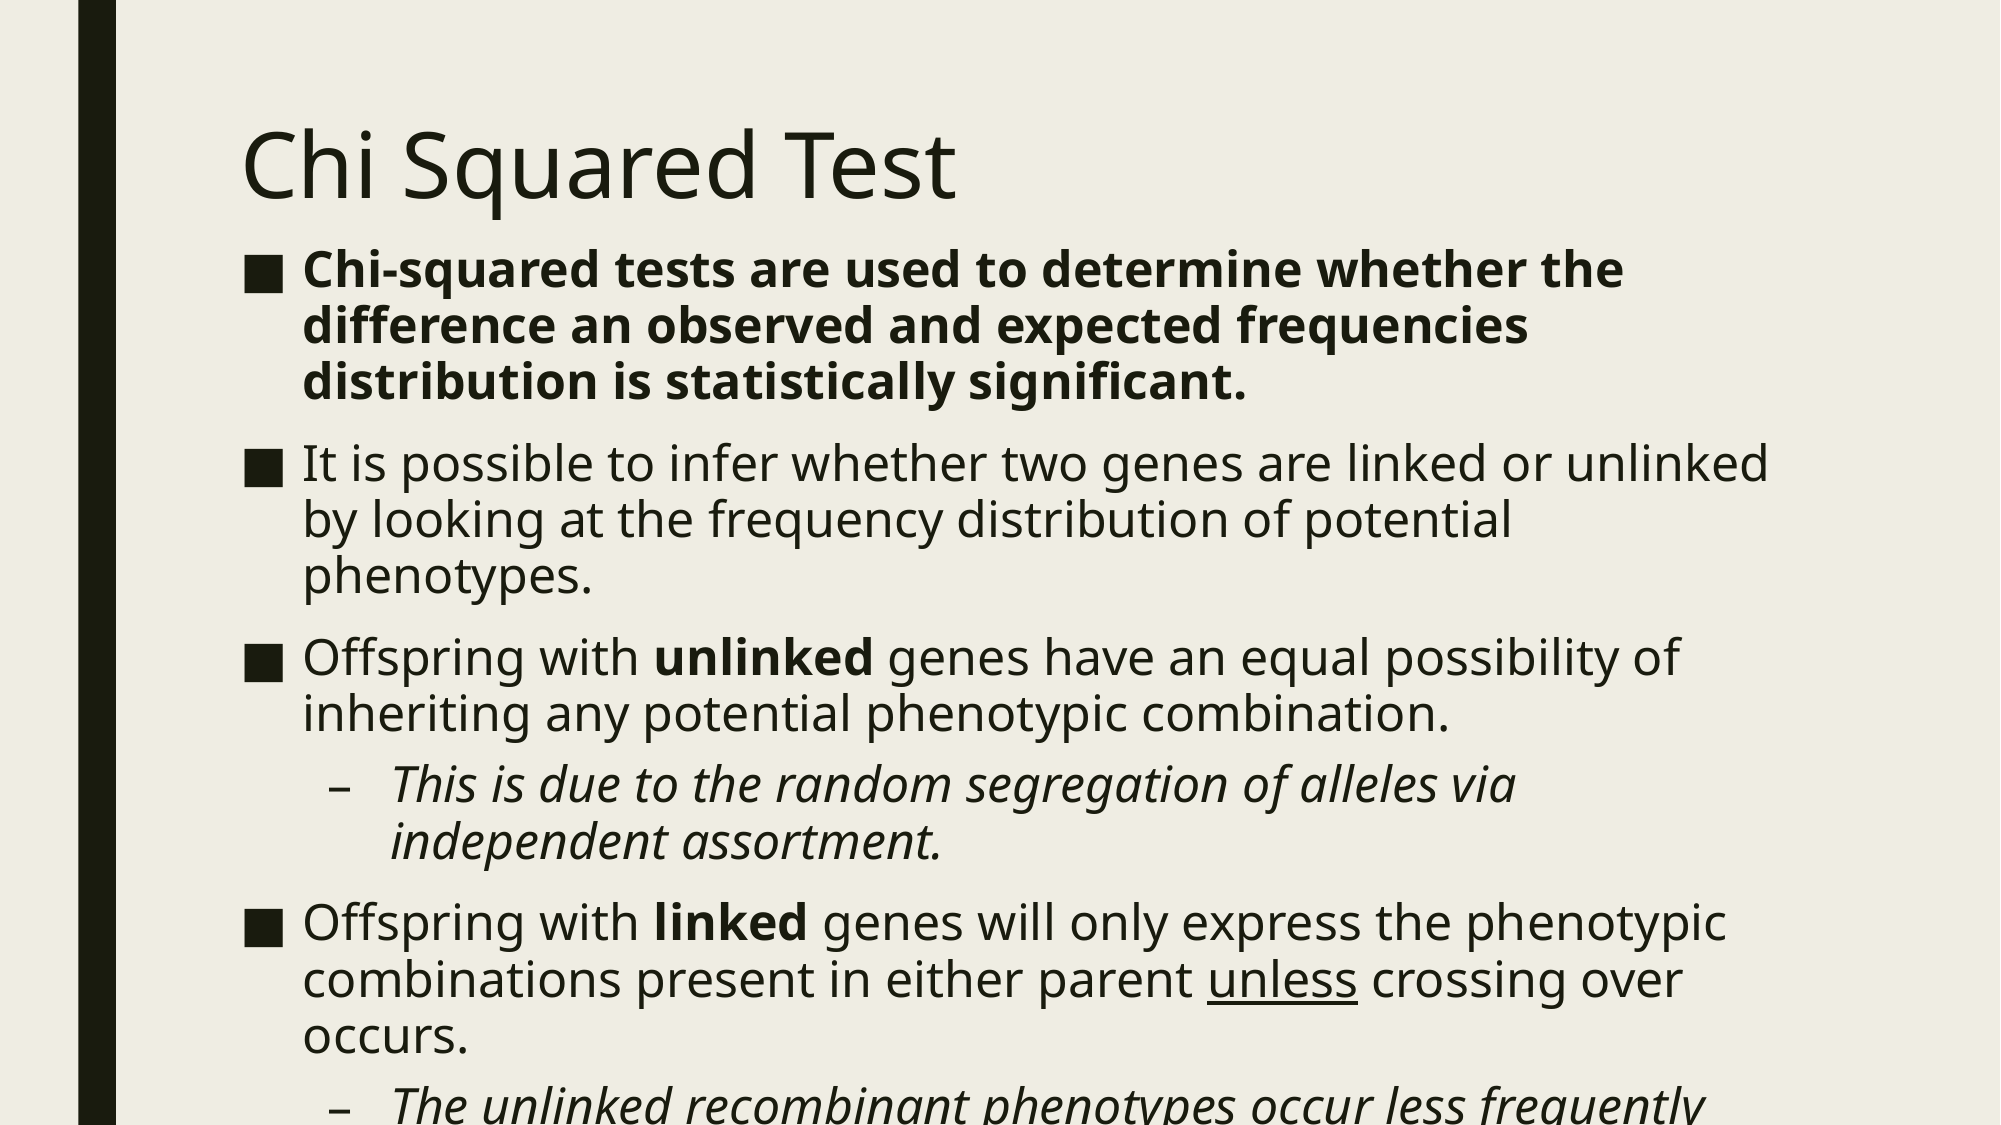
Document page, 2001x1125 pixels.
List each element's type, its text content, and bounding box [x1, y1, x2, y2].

title Chi Squared Test [225, 112, 1800, 234]
list Chi-squared tests are used to determine whether the difference an observed and expected frequencies distribution is statistically significant. It is possible to infer whether two genes are linked or unlinked by looking at the frequency distribution of potential phenotypes. Offspring with unlinked genes have an equal possibility of inheriting any potential phenotypic combination. This is due to the random segregation of alleles via independent assortment. Offspring with linked genes will only express the phenotypic combinations present in either parent unless crossing over occurs. The unlinked recombinant phenotypes occur less frequently than the linked parental phenotypes. [225, 234, 1800, 1046]
